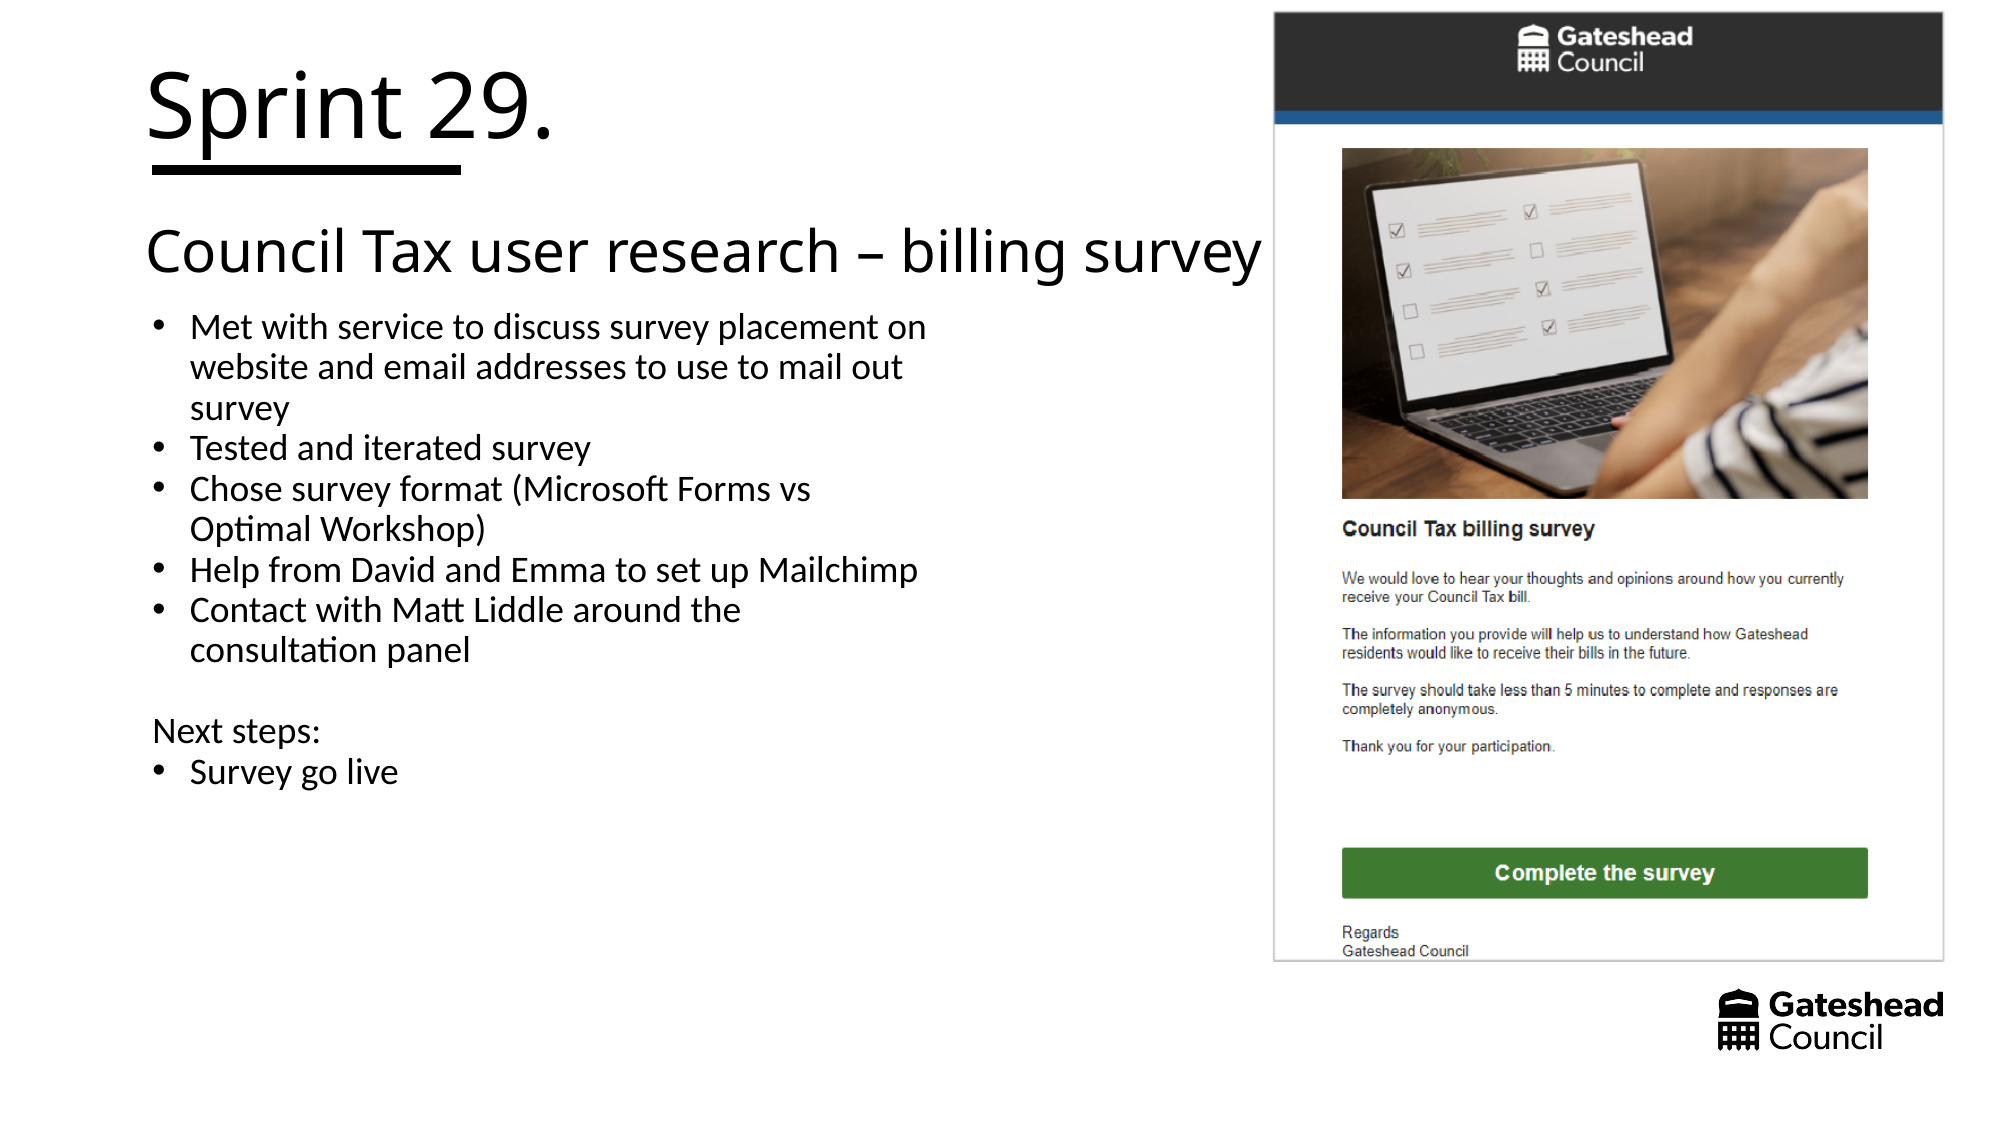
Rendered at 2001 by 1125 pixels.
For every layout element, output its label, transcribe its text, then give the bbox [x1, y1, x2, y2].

list Met with service to discuss survey placement on website and email addresses to use to mail out survey Tested and iterated survey Chose survey format (Microsoft Forms vs Optimal Workshop) Help from David and Emma to set up Mailchimp Contact with Matt Liddle around the consultation panel Next steps: Survey go live [137, 299, 948, 1014]
picture [1718, 988, 1943, 1051]
title Sprint 29. [130, 0, 1856, 161]
picture [1274, 12, 1943, 960]
text_box Council Tax user research – billing survey [130, 161, 1272, 346]
